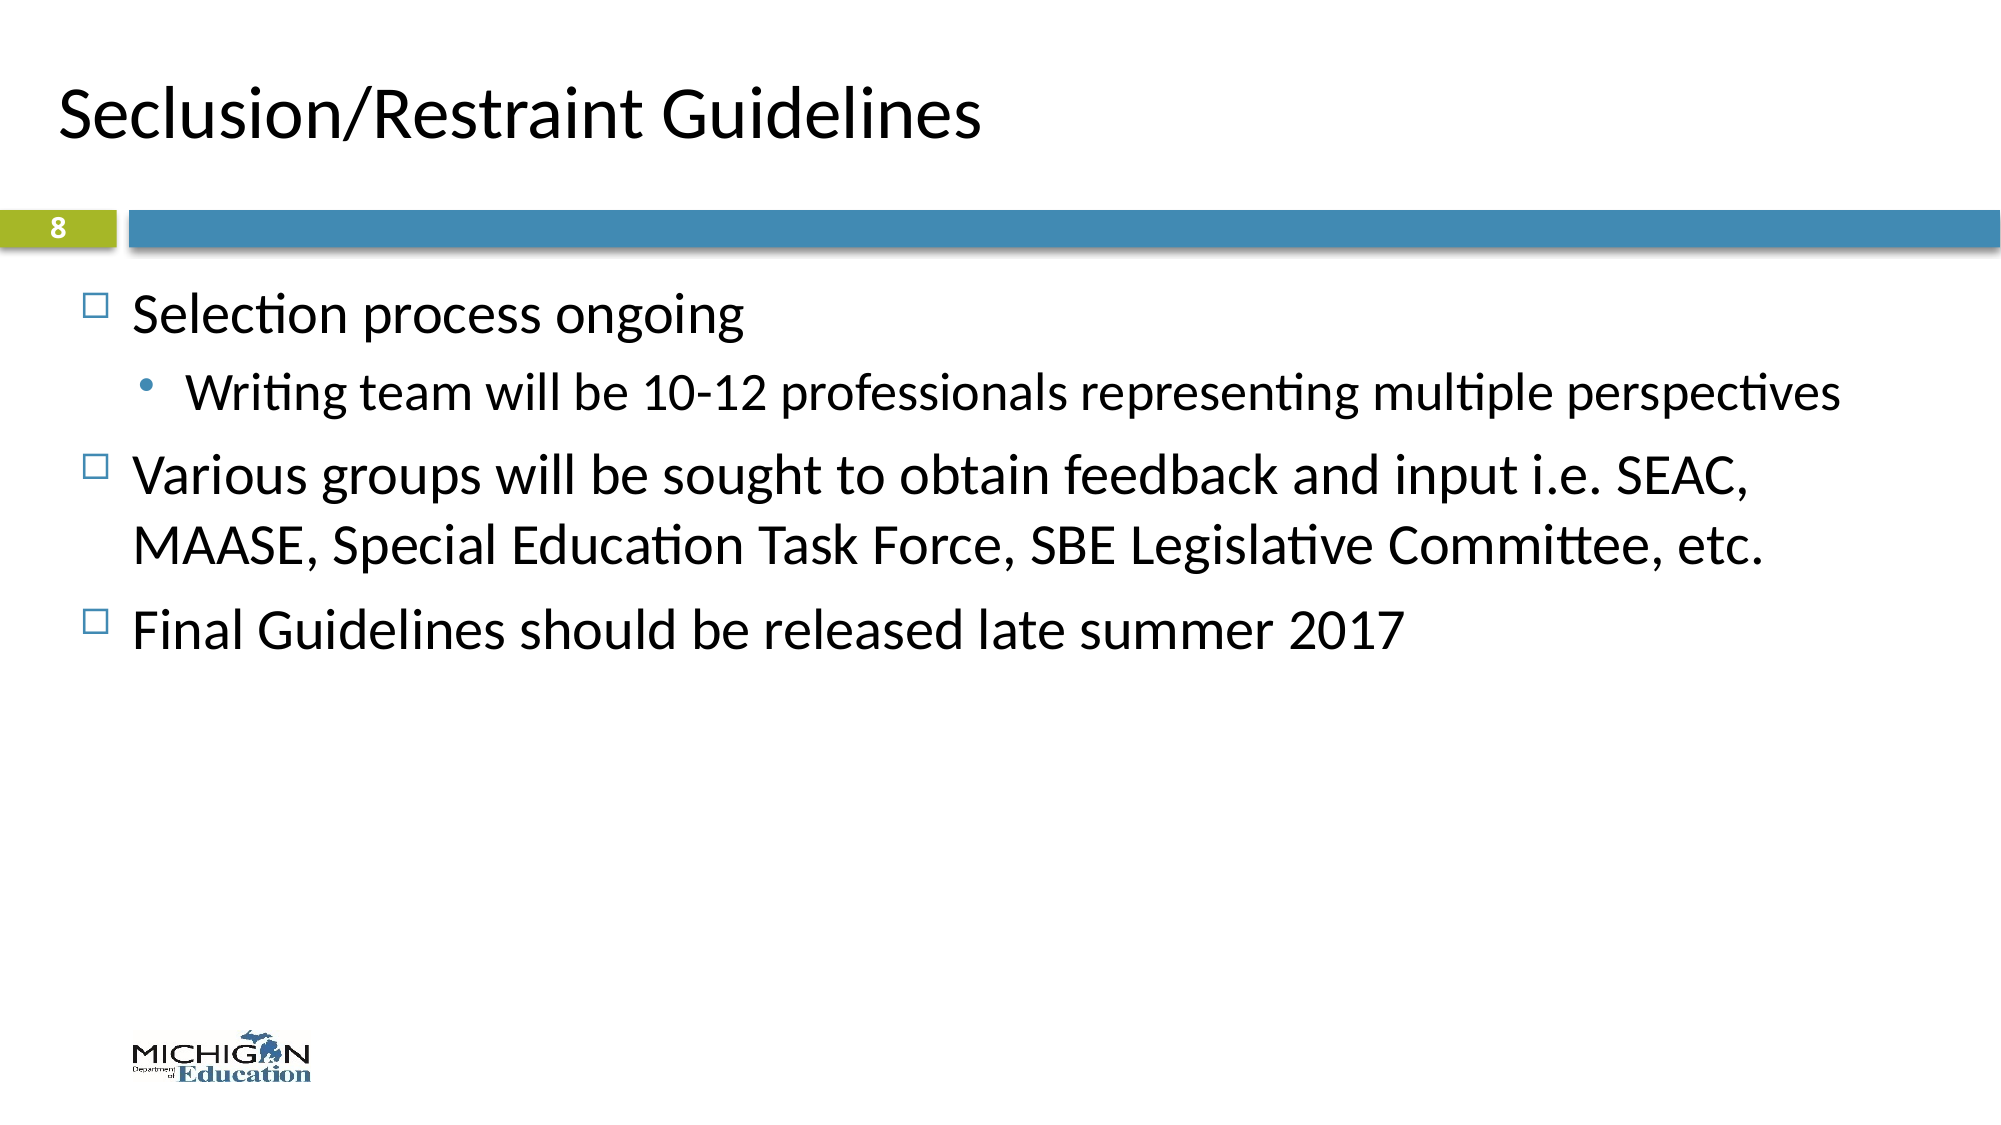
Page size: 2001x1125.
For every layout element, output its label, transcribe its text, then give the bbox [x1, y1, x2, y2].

picture [133, 1030, 311, 1082]
title Seclusion/Restraint Guidelines [58, 27, 1842, 190]
slide_number 8 [0, 208, 117, 249]
list Selection process ongoing Writing team will be 10-12 professionals representing multiple perspectives Various groups will be sought to obtain feedback and input i.e. SEAC, MAASE, Special Education Task Force, SBE Legislative Committee, etc. Final Guidelines should be released late summer 2017 [65, 267, 1949, 1025]
